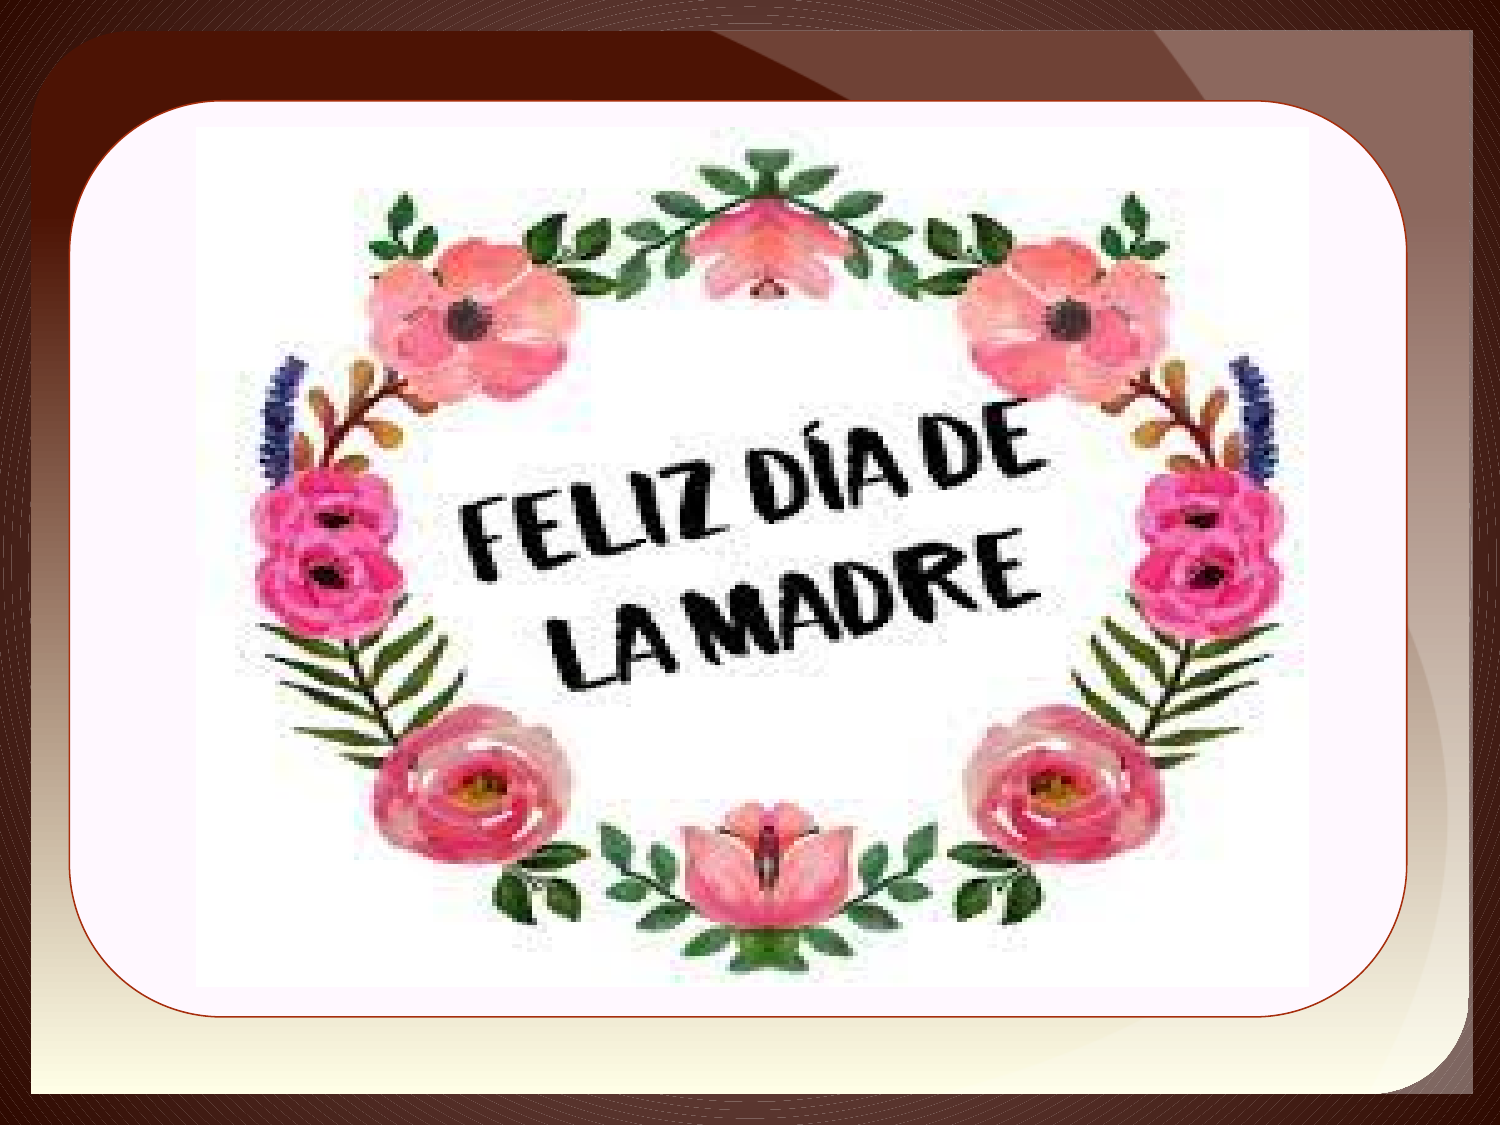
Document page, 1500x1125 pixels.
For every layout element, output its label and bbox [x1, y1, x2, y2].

text_box [68, 99, 1408, 1018]
picture [24, 30, 1473, 1094]
